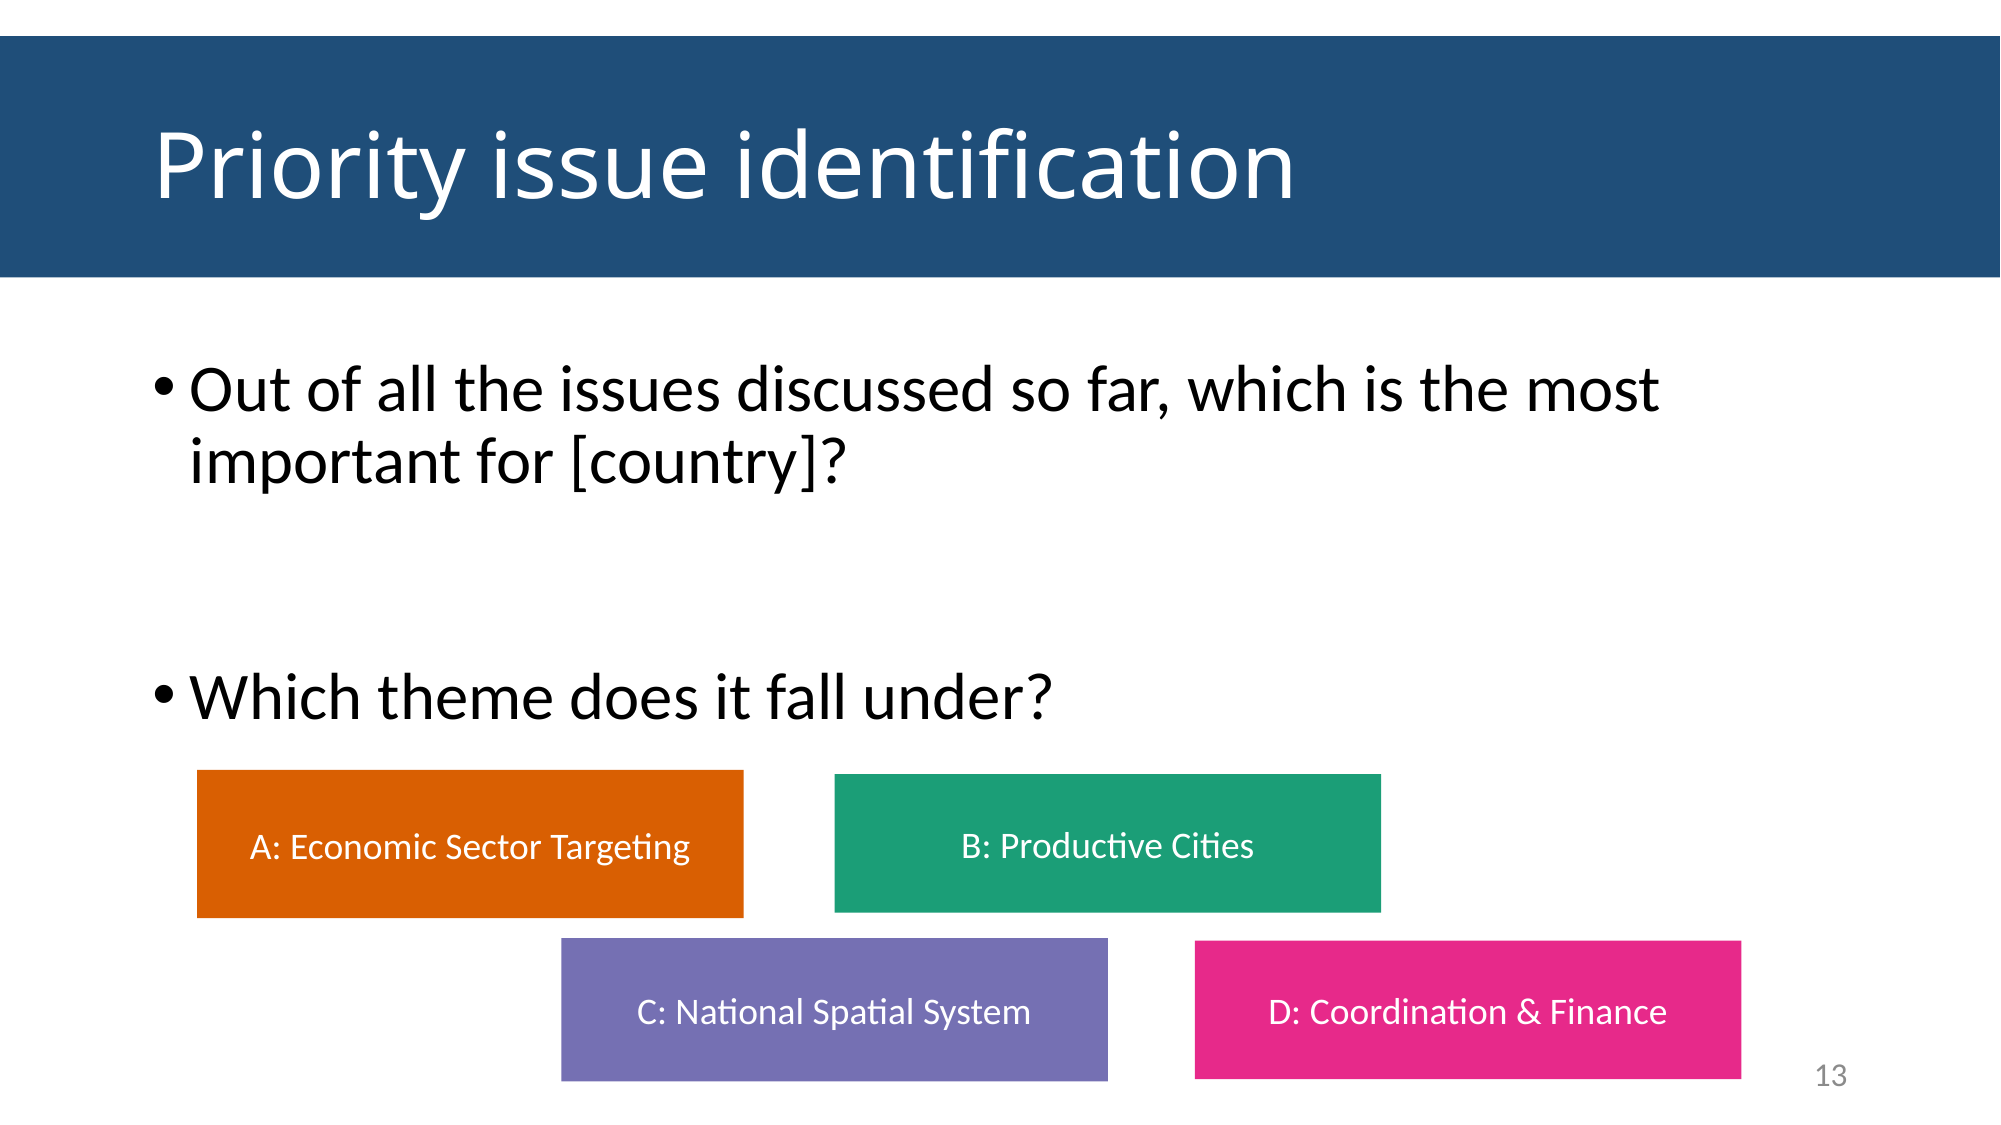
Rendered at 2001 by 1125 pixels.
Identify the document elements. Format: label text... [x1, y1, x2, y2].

text_box C: National Spatial System [560, 937, 1109, 1082]
title Priority issue identification [137, 59, 1863, 278]
text_box [0, 35, 2000, 278]
text_box A: Economic Sector Targeting [196, 769, 745, 919]
list Out of all the issues discussed so far, which is the most important for [country]? Which theme does it fall under? [137, 346, 1863, 1014]
slide_number 13 [1412, 1042, 1863, 1103]
text_box B: Productive Cities [834, 773, 1382, 914]
text_box D: Coordination & Finance [1194, 939, 1742, 1080]
